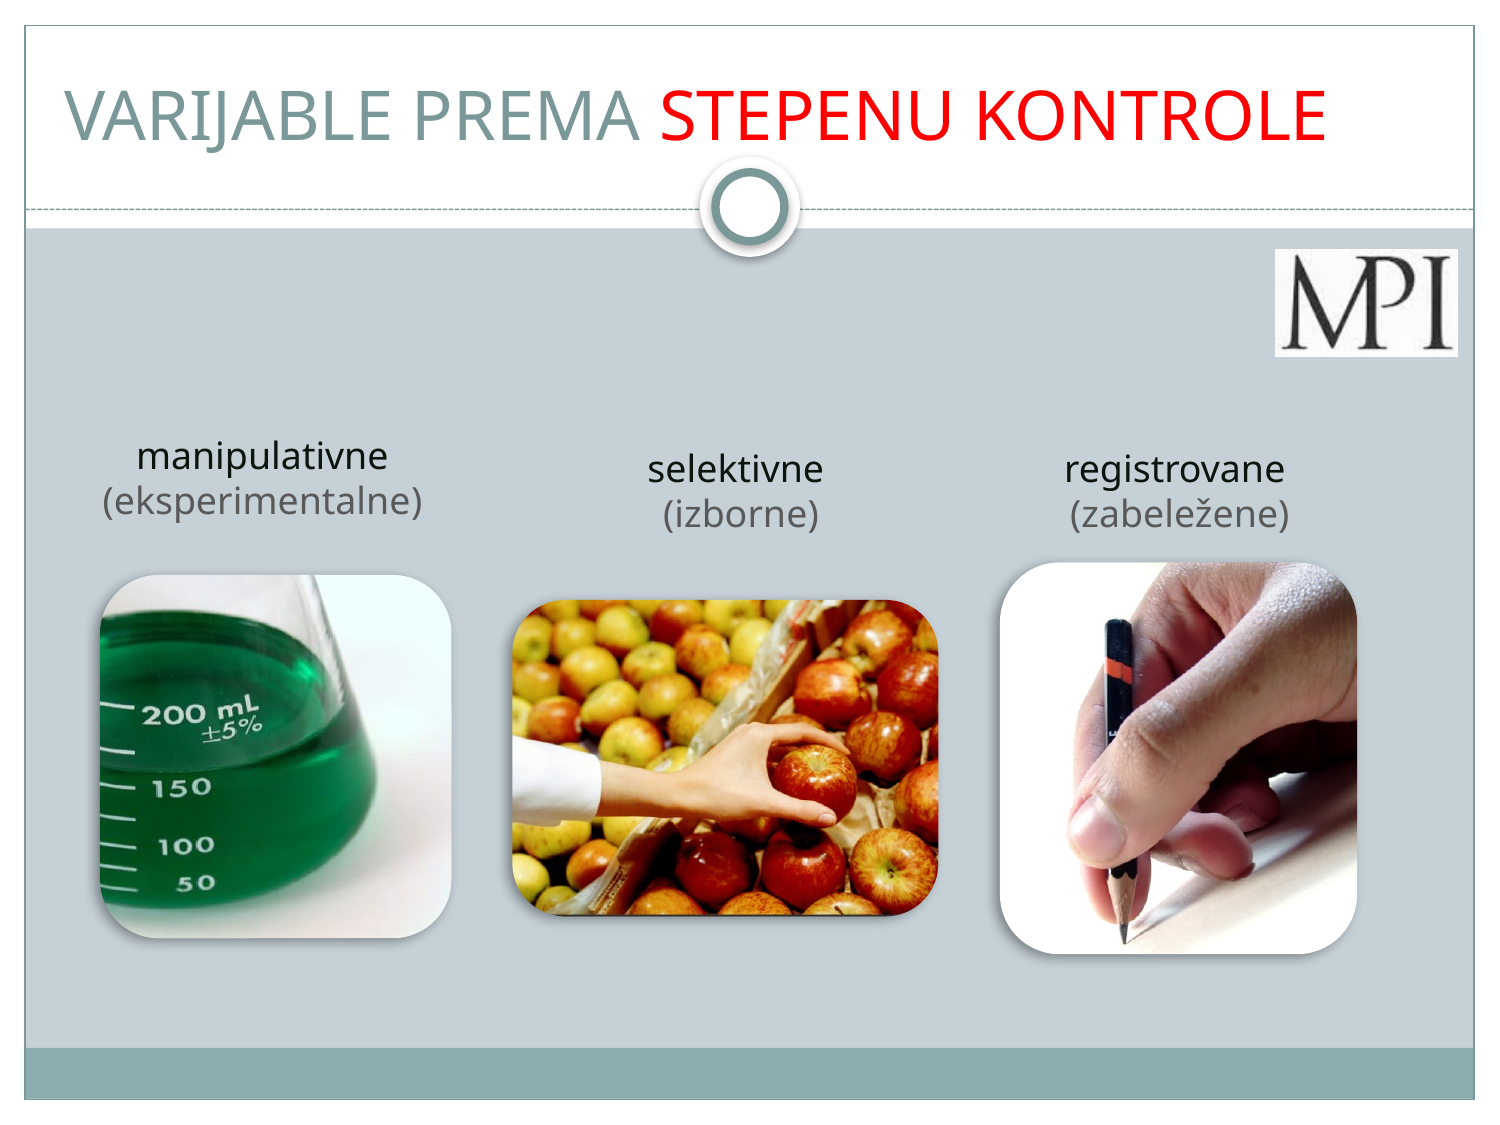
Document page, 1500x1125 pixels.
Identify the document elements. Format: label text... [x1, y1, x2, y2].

picture [512, 599, 939, 917]
picture [999, 562, 1358, 955]
title VARIJABLE PREMA STEPENU KONTROLE [49, 37, 1450, 162]
picture [99, 574, 452, 939]
text_box registrovane (zabeležene) [937, 437, 1413, 543]
list [49, 250, 1445, 1001]
text_box selektivne (izborne) [474, 437, 937, 543]
picture [1274, 249, 1458, 357]
text_box manipulativne (eksperimentalne) [37, 424, 488, 530]
